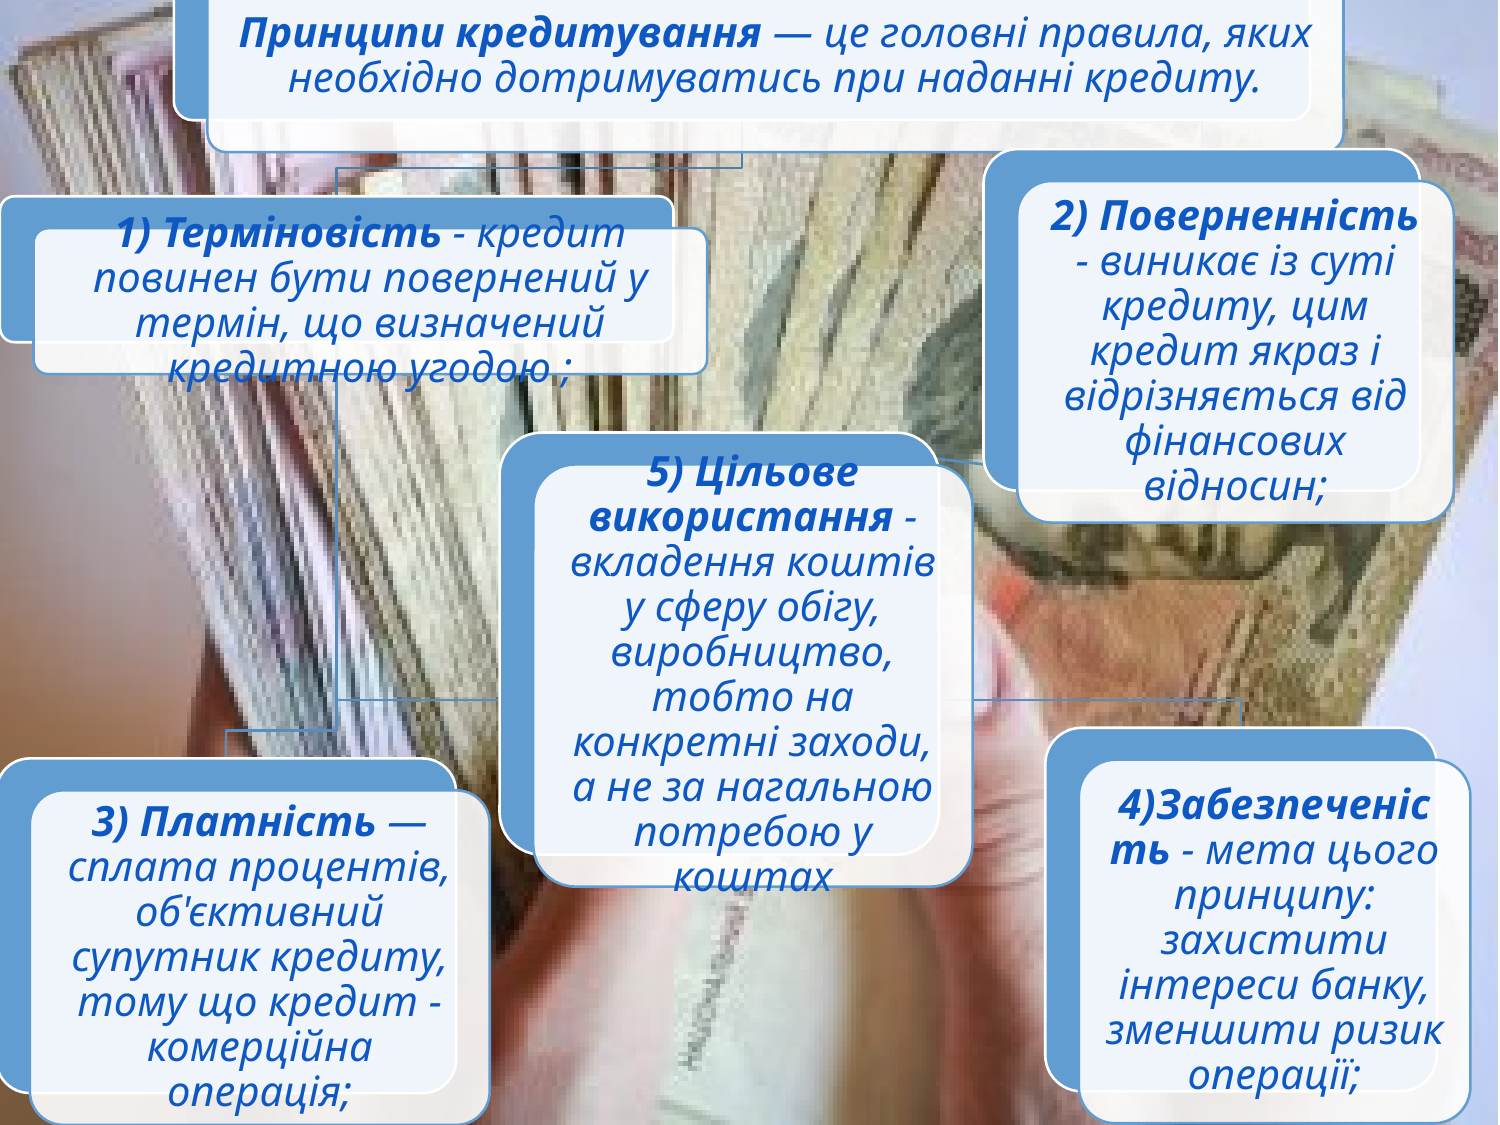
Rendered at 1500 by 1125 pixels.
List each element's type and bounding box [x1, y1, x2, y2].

text_box [0, 0, 1499, 1125]
